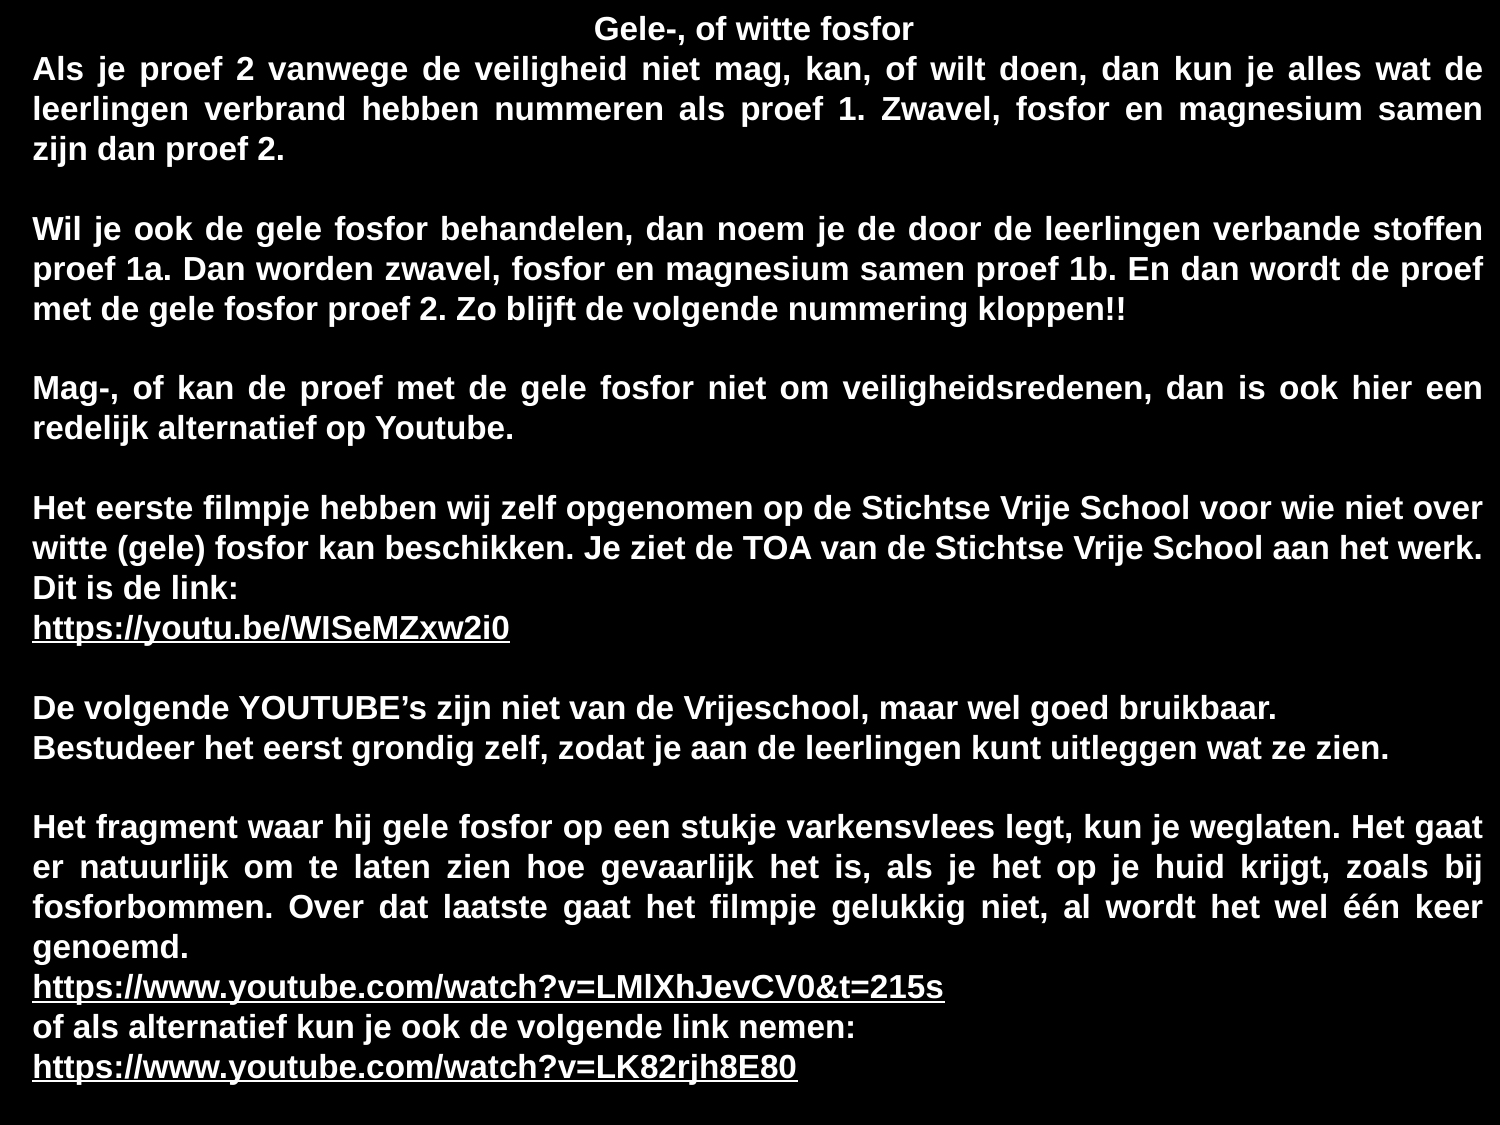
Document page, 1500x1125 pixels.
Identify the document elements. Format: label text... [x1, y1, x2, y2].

text_box Gele-, of witte fosfor Als je proef 2 vanwege de veiligheid niet mag, kan, of wilt doen, dan kun je alles wat de leerlingen verbrand hebben nummeren als proef 1. Zwavel, fosfor en magnesium samen zijn dan proef 2. Wil je ook de gele fosfor behandelen, dan noem je de door de leerlingen verbande stoffen proef 1a. Dan worden zwavel, fosfor en magnesium samen proef 1b. En dan wordt de proef met de gele fosfor proef 2. Zo blijft de volgende nummering kloppen!! Mag-, of kan de proef met de gele fosfor niet om veiligheidsredenen, dan is ook hier een redelijk alternatief op Youtube. Het eerste filmpje hebben wij zelf opgenomen op de Stichtse Vrije School voor wie niet over witte (gele) fosfor kan beschikken. Je ziet de TOA van de Stichtse Vrije School aan het werk. Dit is de link: https://youtu.be/WISeMZxw2i0 De volgende YOUTUBE’s zijn niet van de Vrijeschool, maar wel goed bruikbaar. Bestudeer het eerst grondig zelf, zodat je aan de leerlingen kunt uitleggen wat ze zien. Het fragment waar hij gele fosfor op een stukje varkensvlees legt, kun je weglaten. Het gaat er natuurlijk om te laten zien hoe gevaarlijk het is, als je het op je huid krijgt, zoals bij fosforbommen. Over dat laatste gaat het filmpje gelukkig niet, al wordt het wel één keer genoemd. https://www.youtube.com/watch?v=LMlXhJevCV0&t=215s of als alternatief kun je ook de volgende link nemen: https://www.youtube.com/watch?v=LK82rjh8E80 [17, 0, 1500, 1125]
